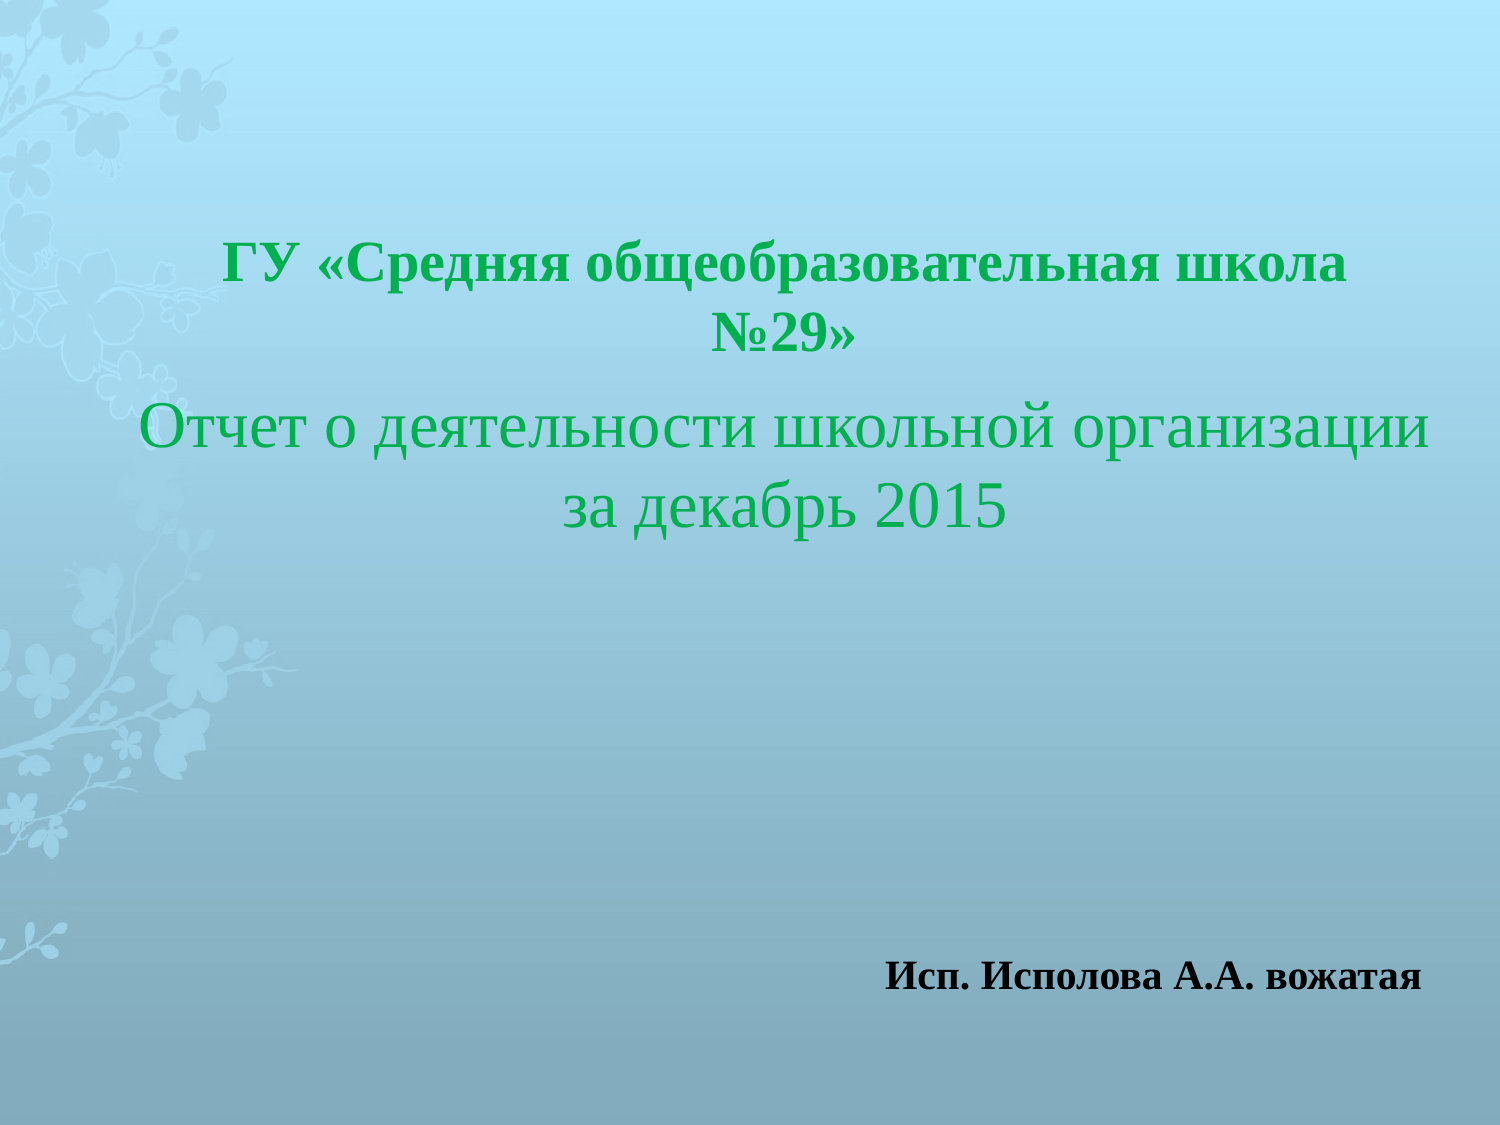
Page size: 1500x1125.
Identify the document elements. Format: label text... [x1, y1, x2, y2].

text_box Исп. Исполова А.А. вожатая [870, 940, 1437, 1006]
title ГУ «Средняя общеобразовательная школа №29» [147, 172, 1423, 373]
subtitle Отчет о деятельности школьной организации за декабрь 2015 [88, 373, 1483, 662]
